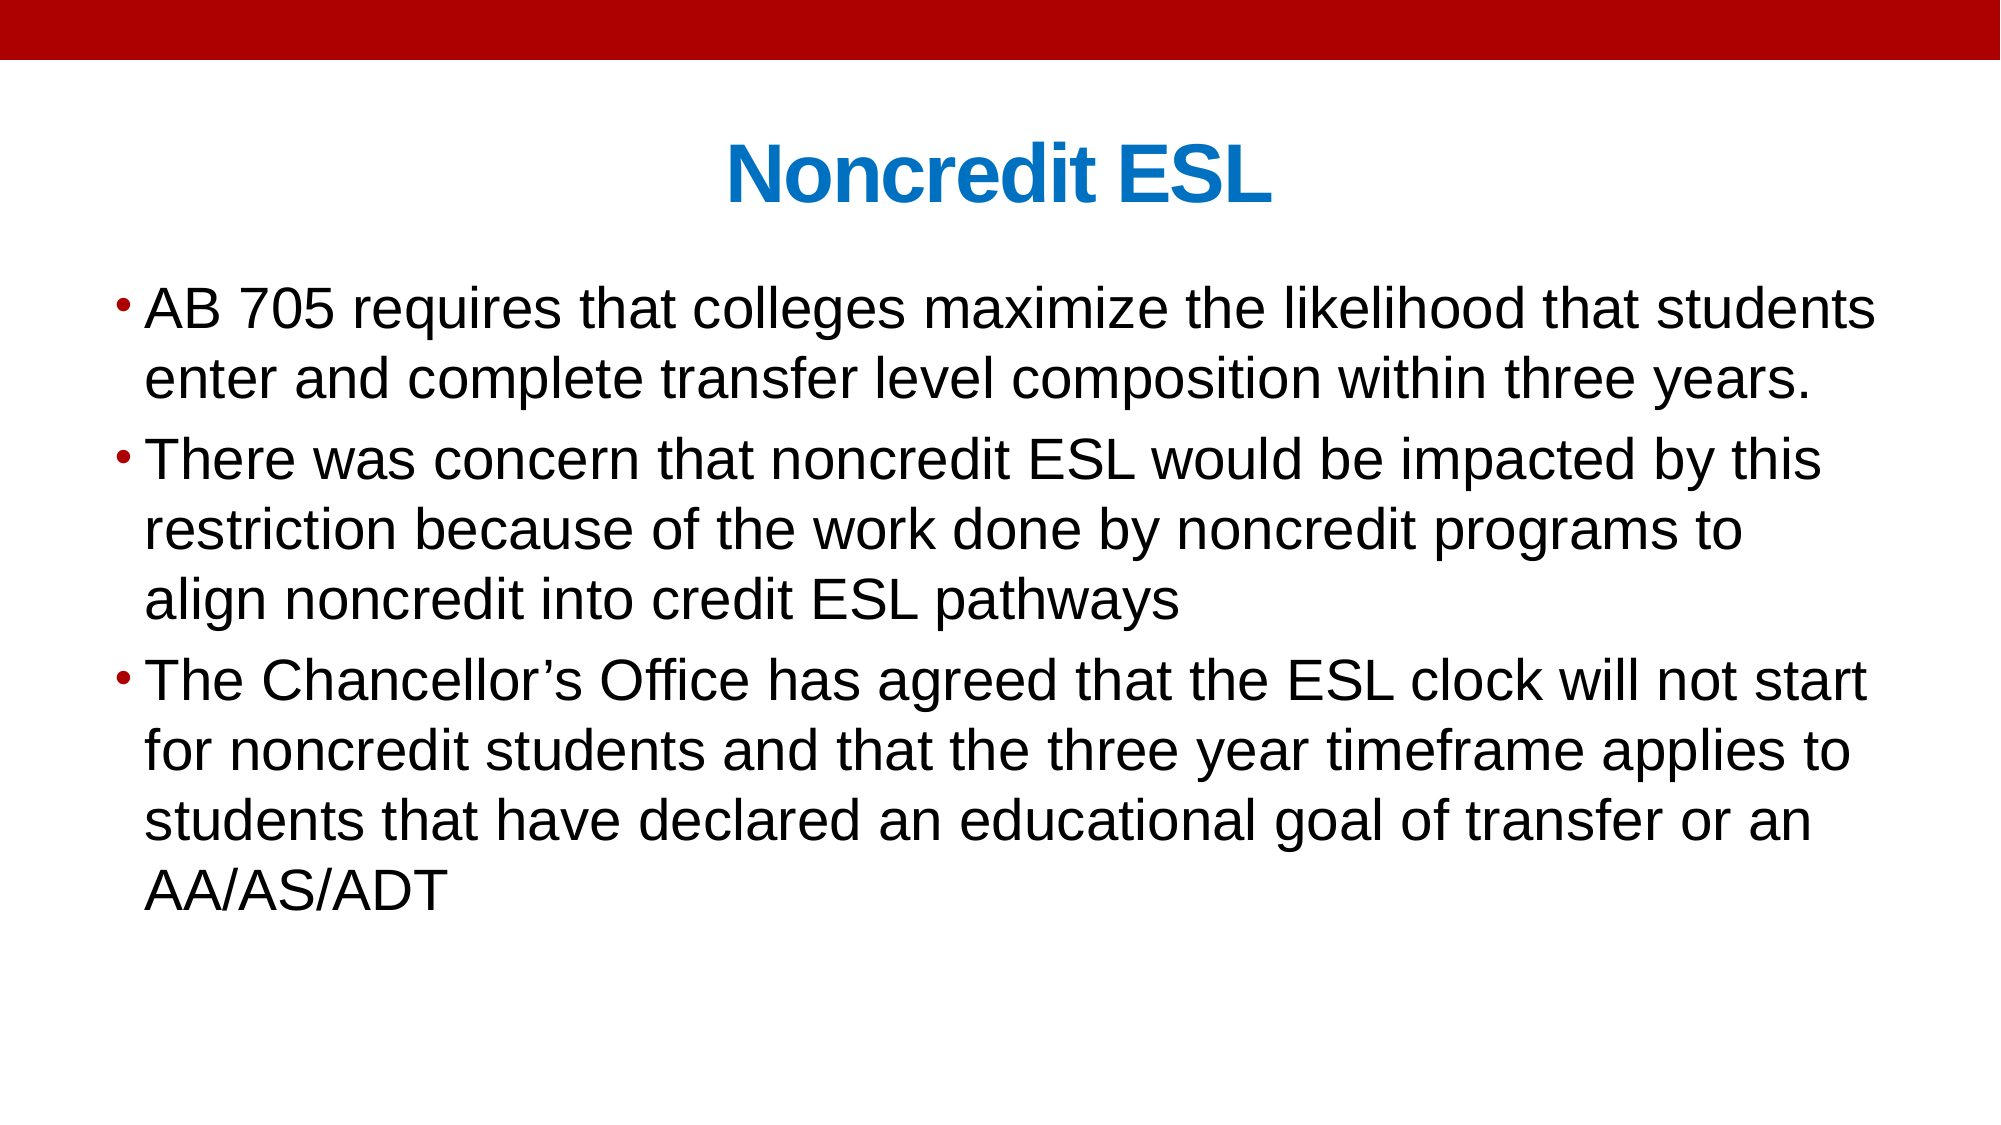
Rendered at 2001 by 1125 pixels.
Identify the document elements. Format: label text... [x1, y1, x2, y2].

list AB 705 requires that colleges maximize the likelihood that students enter and complete transfer level composition within three years. There was concern that noncredit ESL would be impacted by this restriction because of the work done by noncredit programs to align noncredit into credit ESL pathways The Chancellor’s Office has agreed that the ESL clock will not start for noncredit students and that the three year timeframe applies to students that have declared an educational goal of transfer or an AA/AS/ADT [99, 262, 1900, 1063]
title Noncredit ESL [99, 87, 1900, 250]
